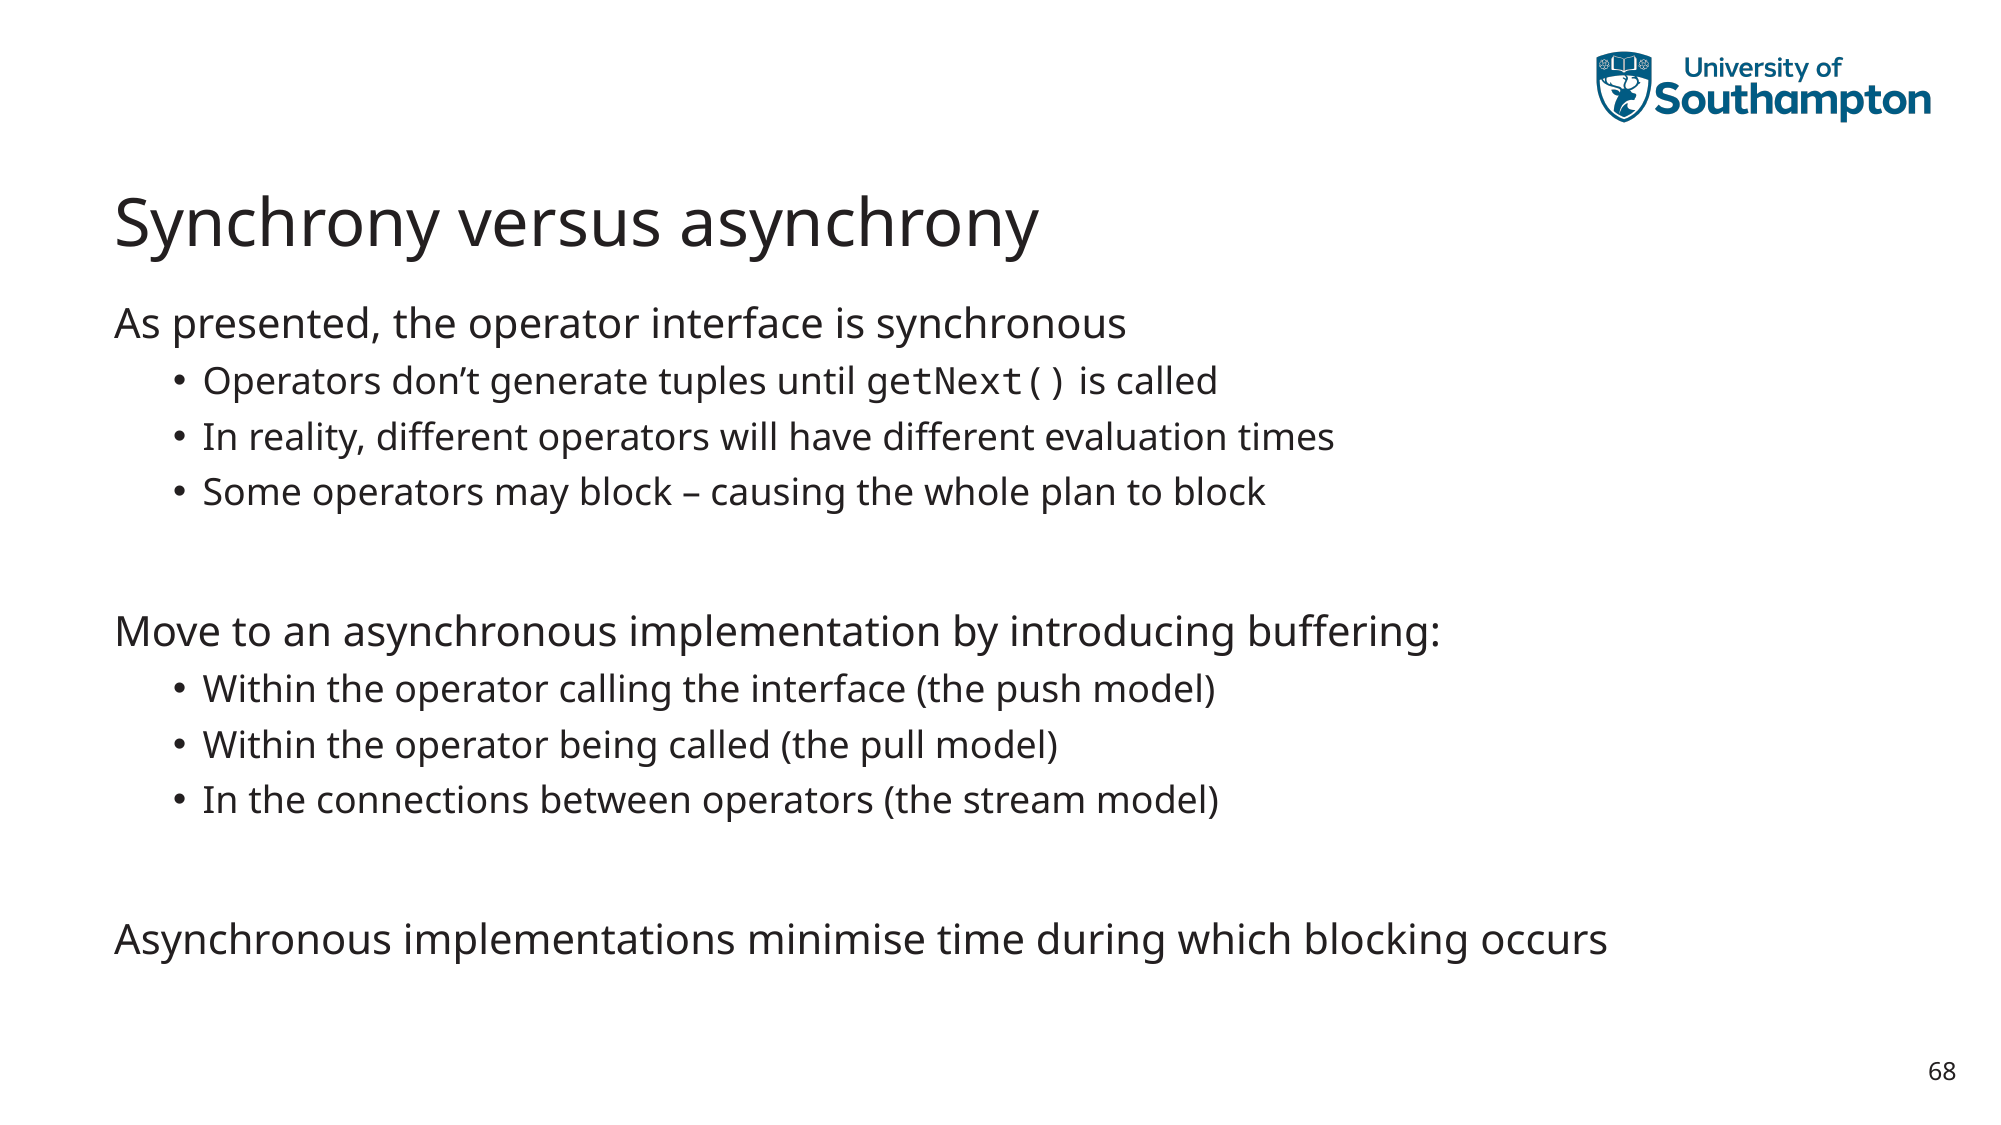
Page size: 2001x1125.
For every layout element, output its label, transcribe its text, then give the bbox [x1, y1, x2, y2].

picture [1689, 97, 1698, 108]
picture [1626, 76, 1636, 88]
title Synchrony versus asynchrony [102, 113, 1898, 268]
picture [1890, 97, 1900, 108]
picture [1730, 97, 1736, 113]
picture [1782, 97, 1791, 108]
picture [1626, 78, 1648, 111]
picture [1847, 97, 1857, 108]
picture [1758, 97, 1766, 113]
list As presented, the operator interface is synchronous Operators don’t generate tuples until getNext() is called In reality, different operators will have different evaluation times Some operators may block – causing the whole plan to block Move to an asynchronous implementation by introducing buffering: Within the operator calling the interface (the push model) Within the operator being called (the pull model) In the connections between operators (the stream model) Asynchronous implementations minimise time during which blocking occurs [102, 290, 1898, 1024]
picture [1527, 0, 2000, 220]
picture [1607, 76, 1624, 88]
picture [1600, 80, 1617, 111]
picture [1823, 97, 1830, 113]
picture [1808, 97, 1815, 113]
